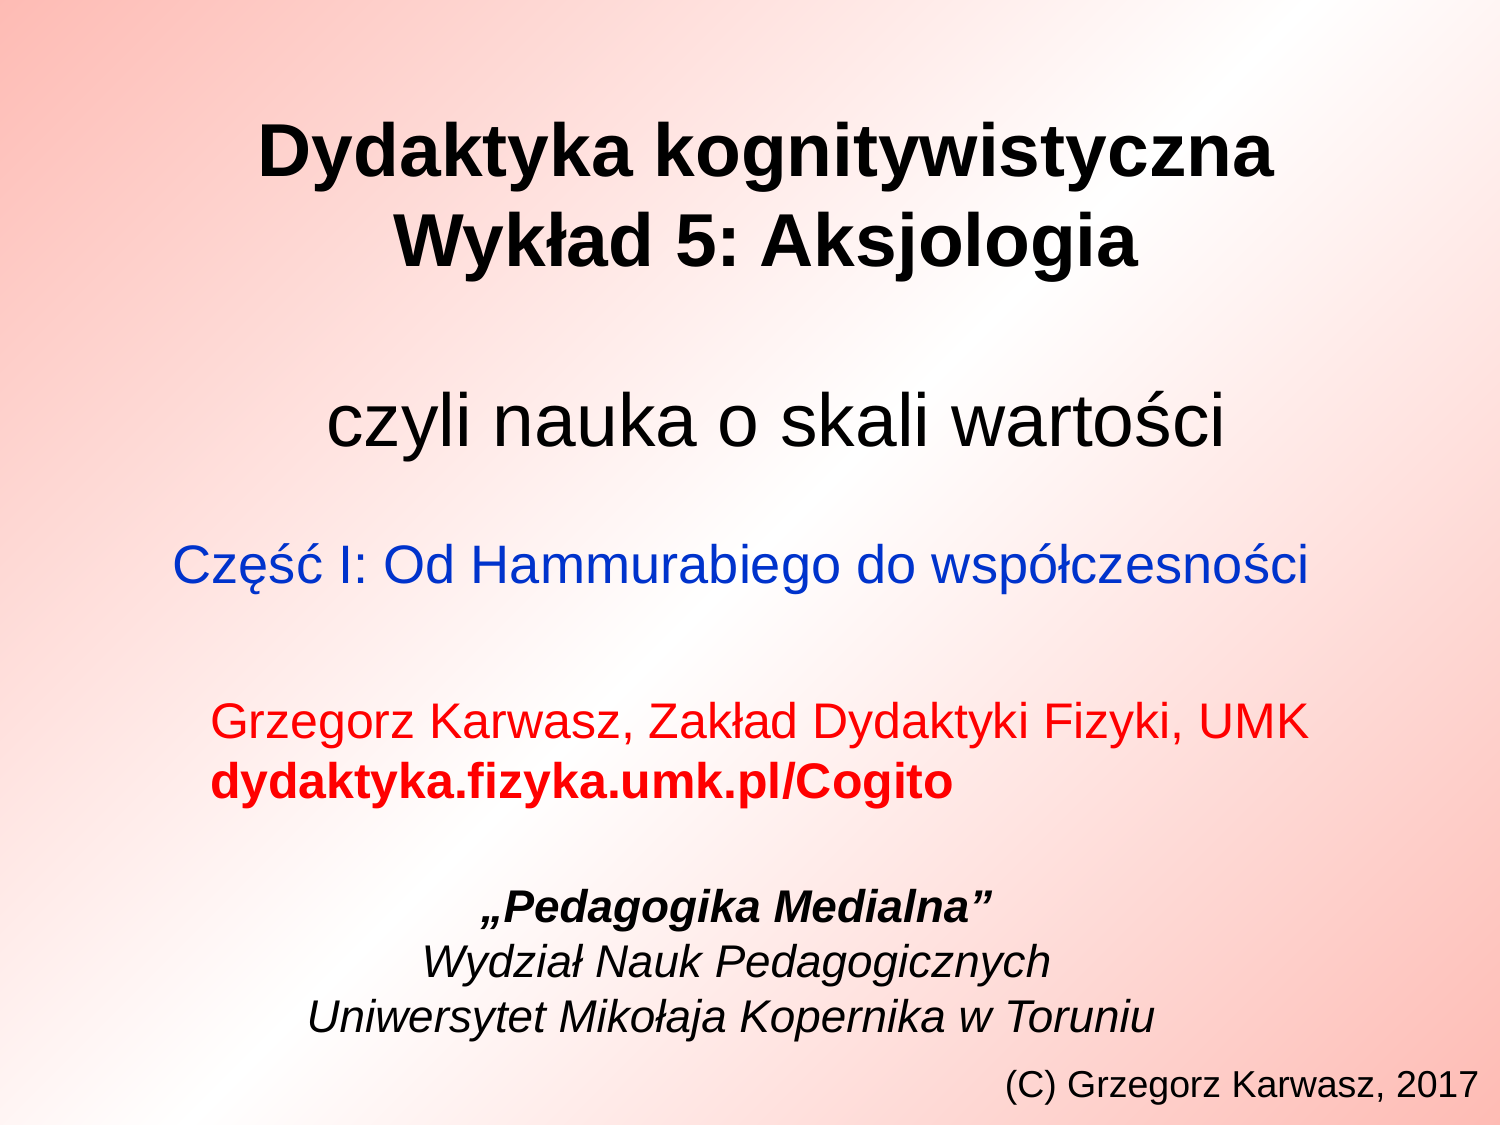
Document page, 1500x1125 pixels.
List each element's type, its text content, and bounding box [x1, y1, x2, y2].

subtitle Część I: Od Hammurabiego do współczesności [31, 521, 1467, 754]
text_box Grzegorz Karwasz, Zakład Dydaktyki Fizyki, UMK dydaktyka.fizyka.umk.pl/Cogito [195, 680, 1325, 816]
text_box (C) Grzegorz Karwasz, 2017 [990, 1007, 1495, 1112]
text_box „Pedagogika Medialna” Wydział Nauk Pedagogicznych Uniwersytet Mikołaja Kopernika w Toruniu [291, 869, 1182, 1050]
title Dydaktyka kognitywistyczna Wykład 5: Aksjologia czyli nauka o skali wartości [53, 160, 1500, 402]
